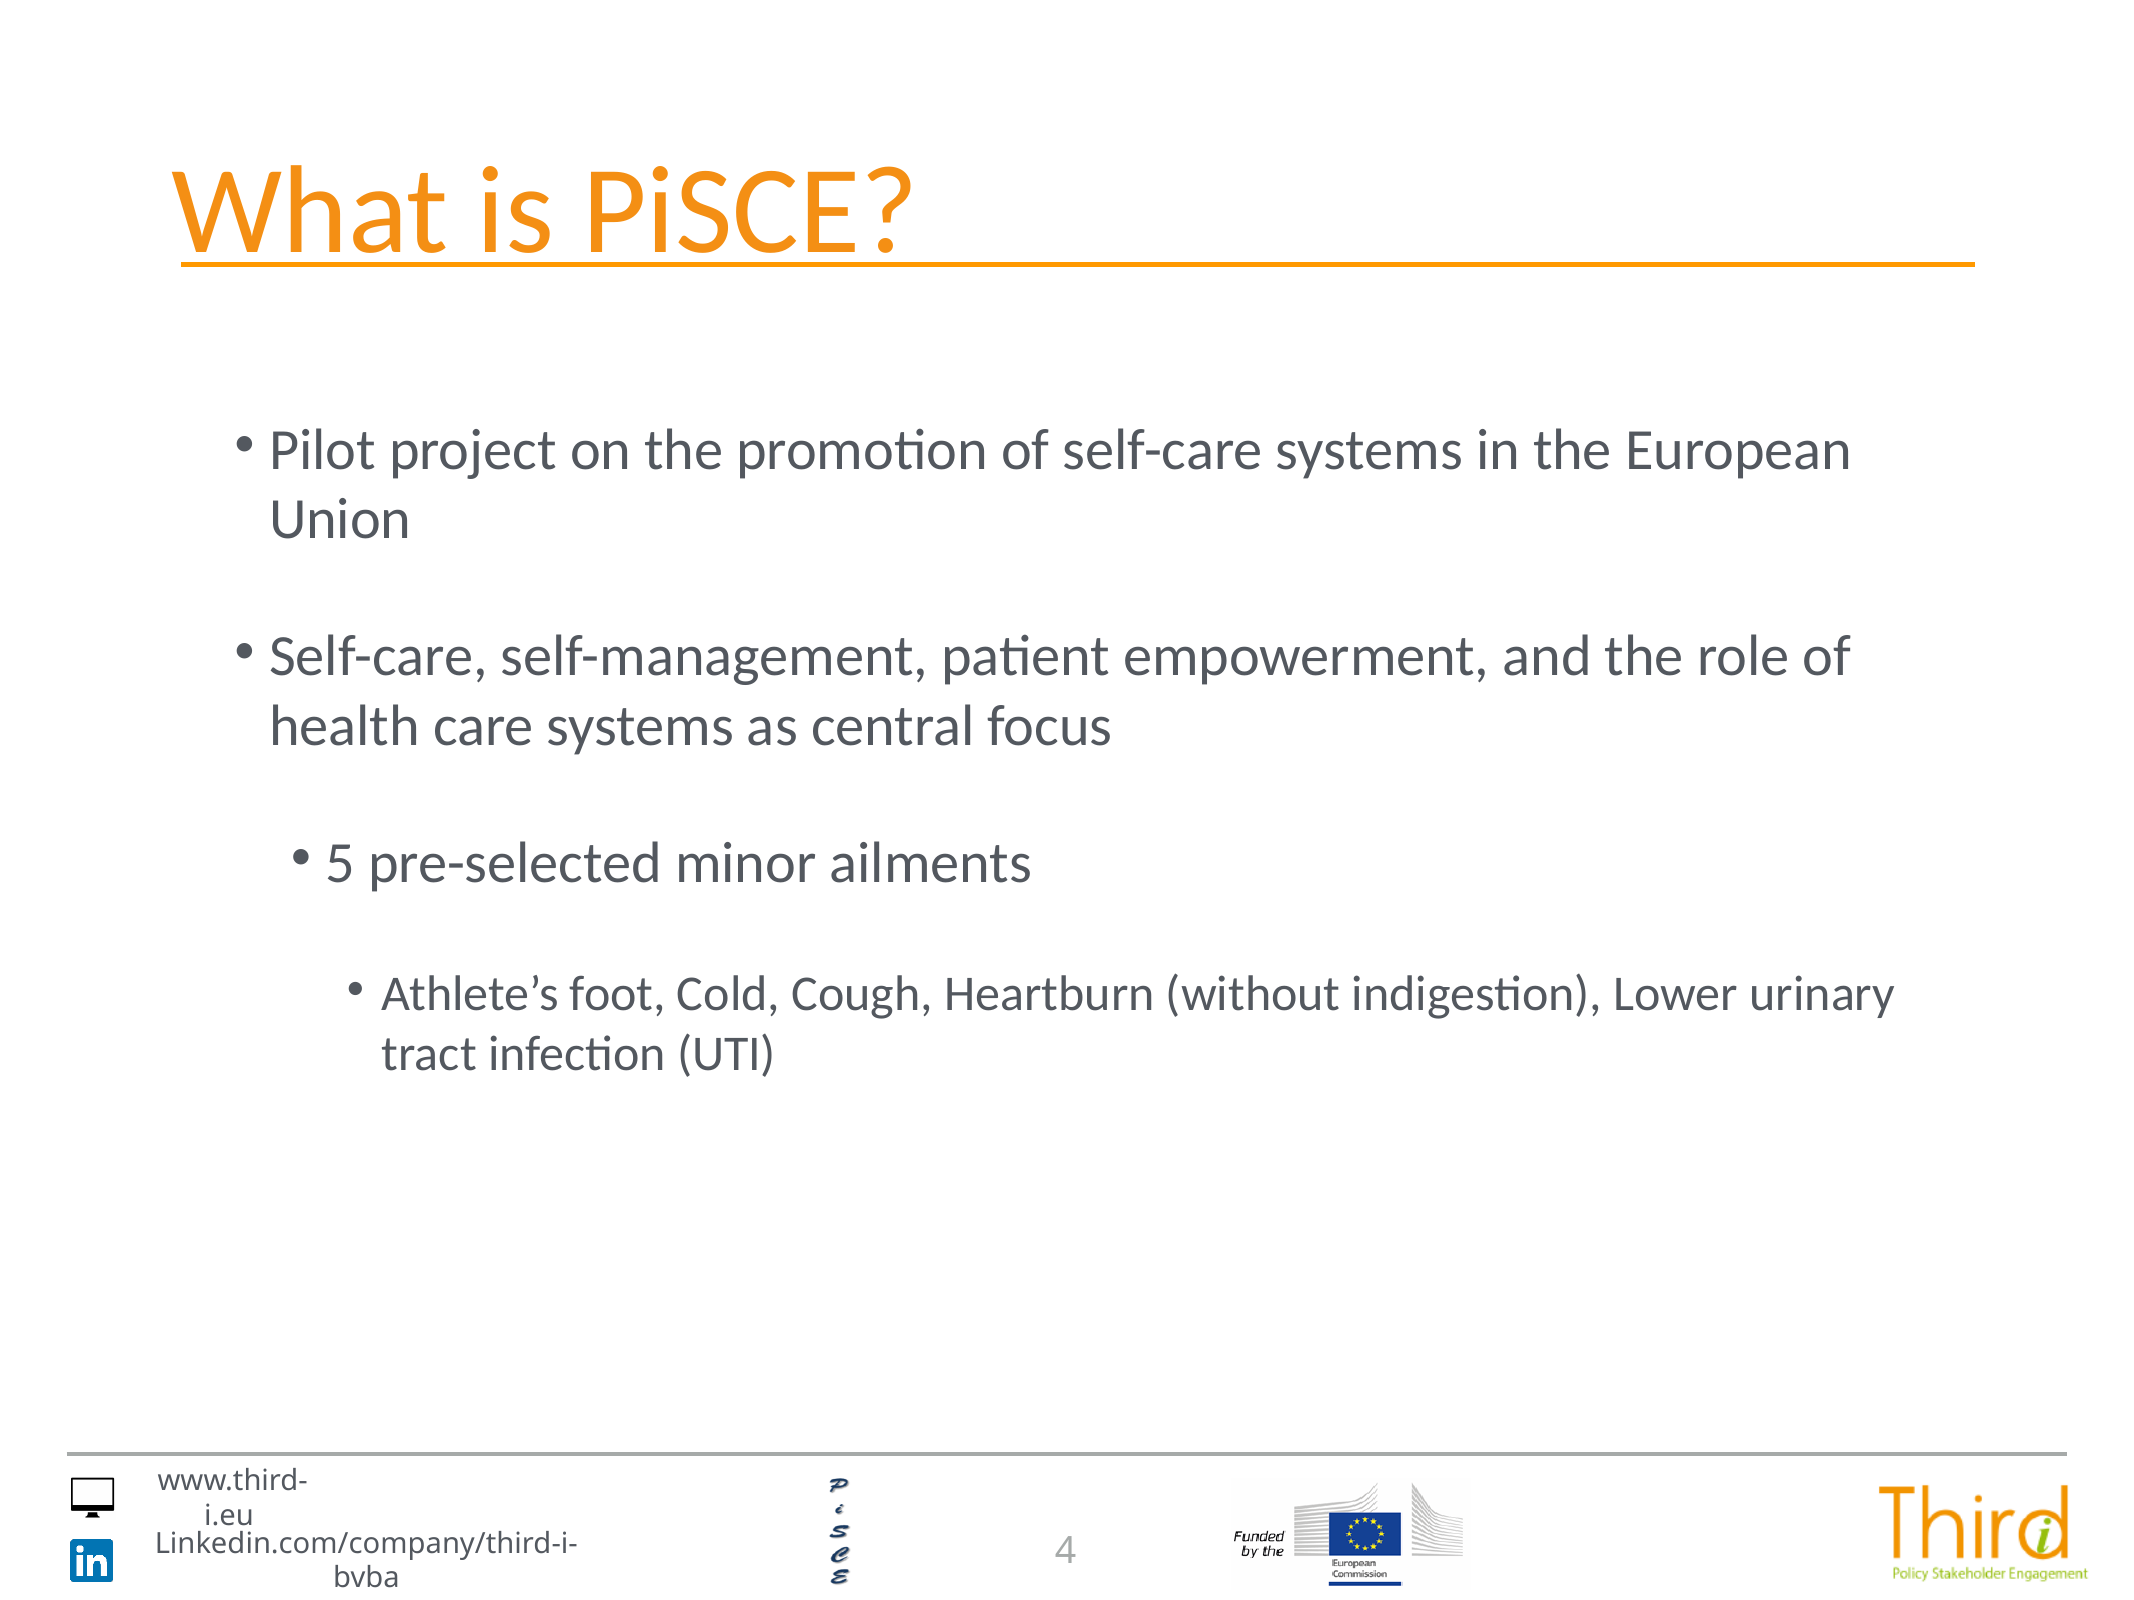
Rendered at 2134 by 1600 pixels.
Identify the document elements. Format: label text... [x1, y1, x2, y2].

slide_number 4 [1037, 1517, 1094, 1577]
title What is PiSCE? [156, 128, 1977, 276]
picture [1874, 1467, 2123, 1600]
picture [70, 1476, 116, 1520]
picture [70, 1539, 113, 1582]
list Pilot project on the promotion of self-care systems in the European Union Self-care, self-management, patient empowerment, and the role of health care systems as central focus 5 pre-selected minor ailments Athlete’s foot, Cold, Cough, Heartburn (without indigestion), Lower urinary tract infection (UTI) [197, 443, 1952, 1459]
picture [1230, 1478, 1471, 1590]
picture [811, 1466, 868, 1600]
